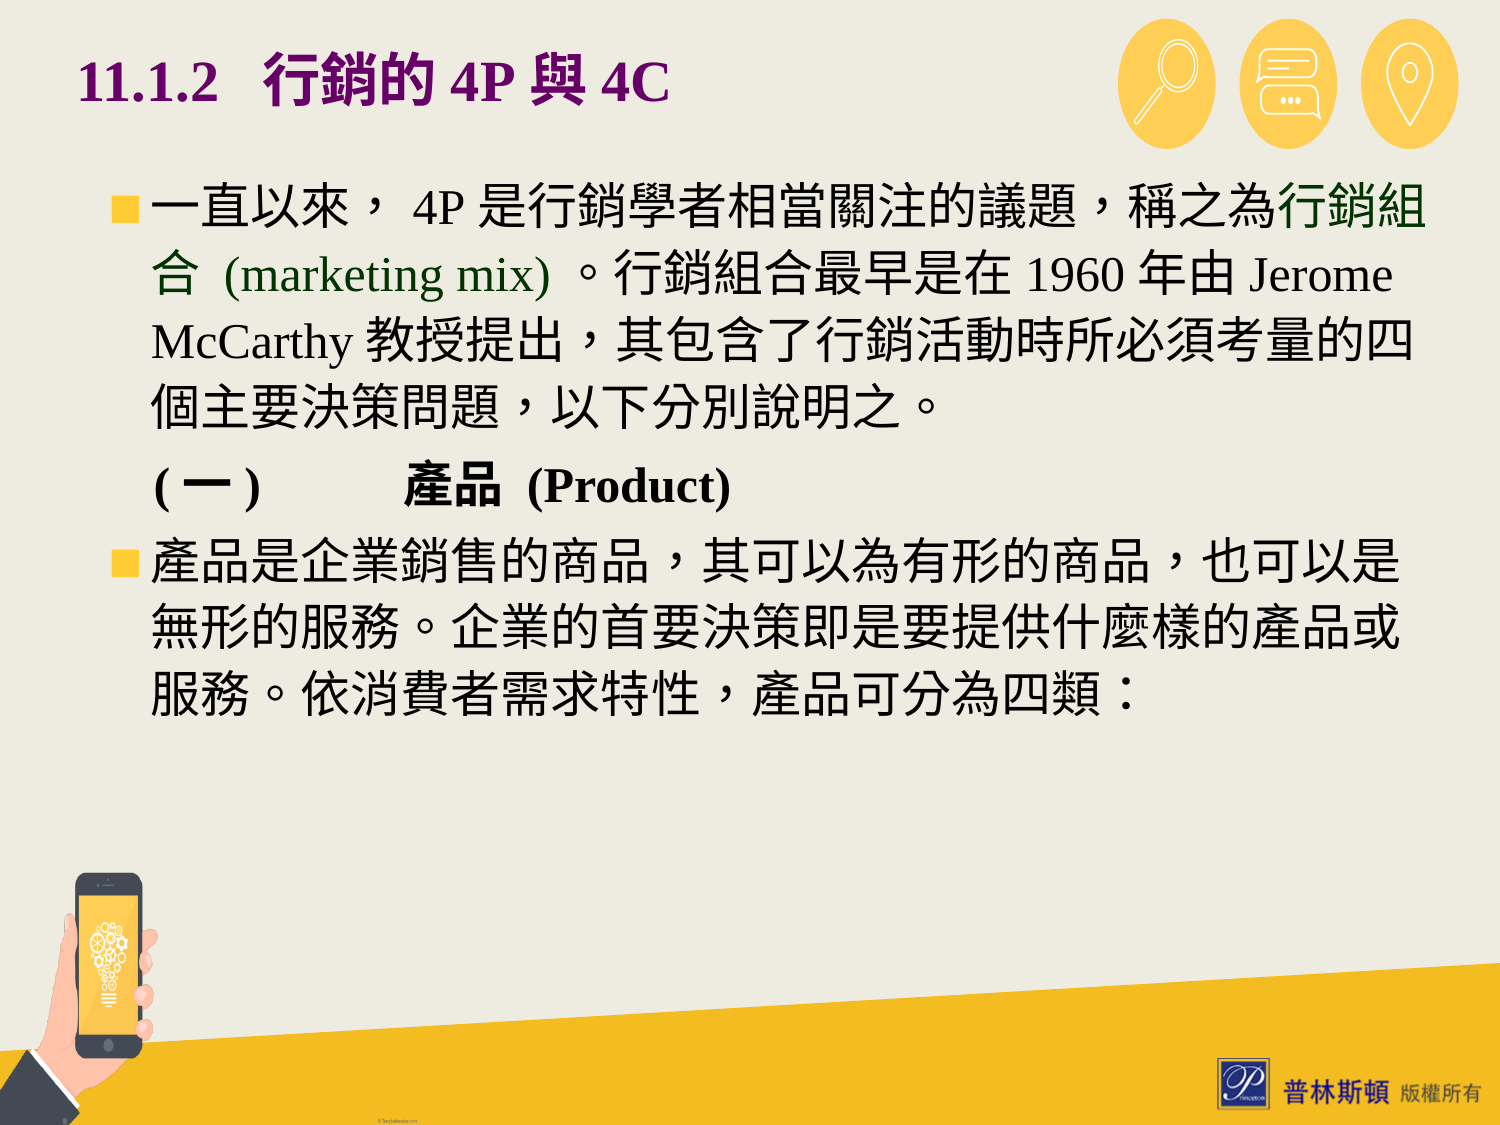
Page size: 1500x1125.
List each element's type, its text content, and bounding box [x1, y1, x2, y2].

picture [1217, 1058, 1500, 1125]
picture [103, 541, 139, 577]
picture [0, 810, 420, 1125]
list 一直以來，4P是行銷學者相當關注的議題，稱之為行銷組合 (marketing mix)。行銷組合最早是在1960年由Jerome McCarthy教授提出，其包含了行銷活動時所必須考量的四個主要決策問題，以下分別說明之。 (一) 產品 (Product) 產品是企業銷售的商品，其可以為有形的商品，也可以是無形的服務。企業的首要決策即是要提供什麼樣的產品或服務。依消費者需求特性，產品可分為四類： [76, 160, 1459, 1059]
picture [103, 187, 139, 223]
title 11.1.2 行銷的4P與4C [76, 19, 1459, 114]
